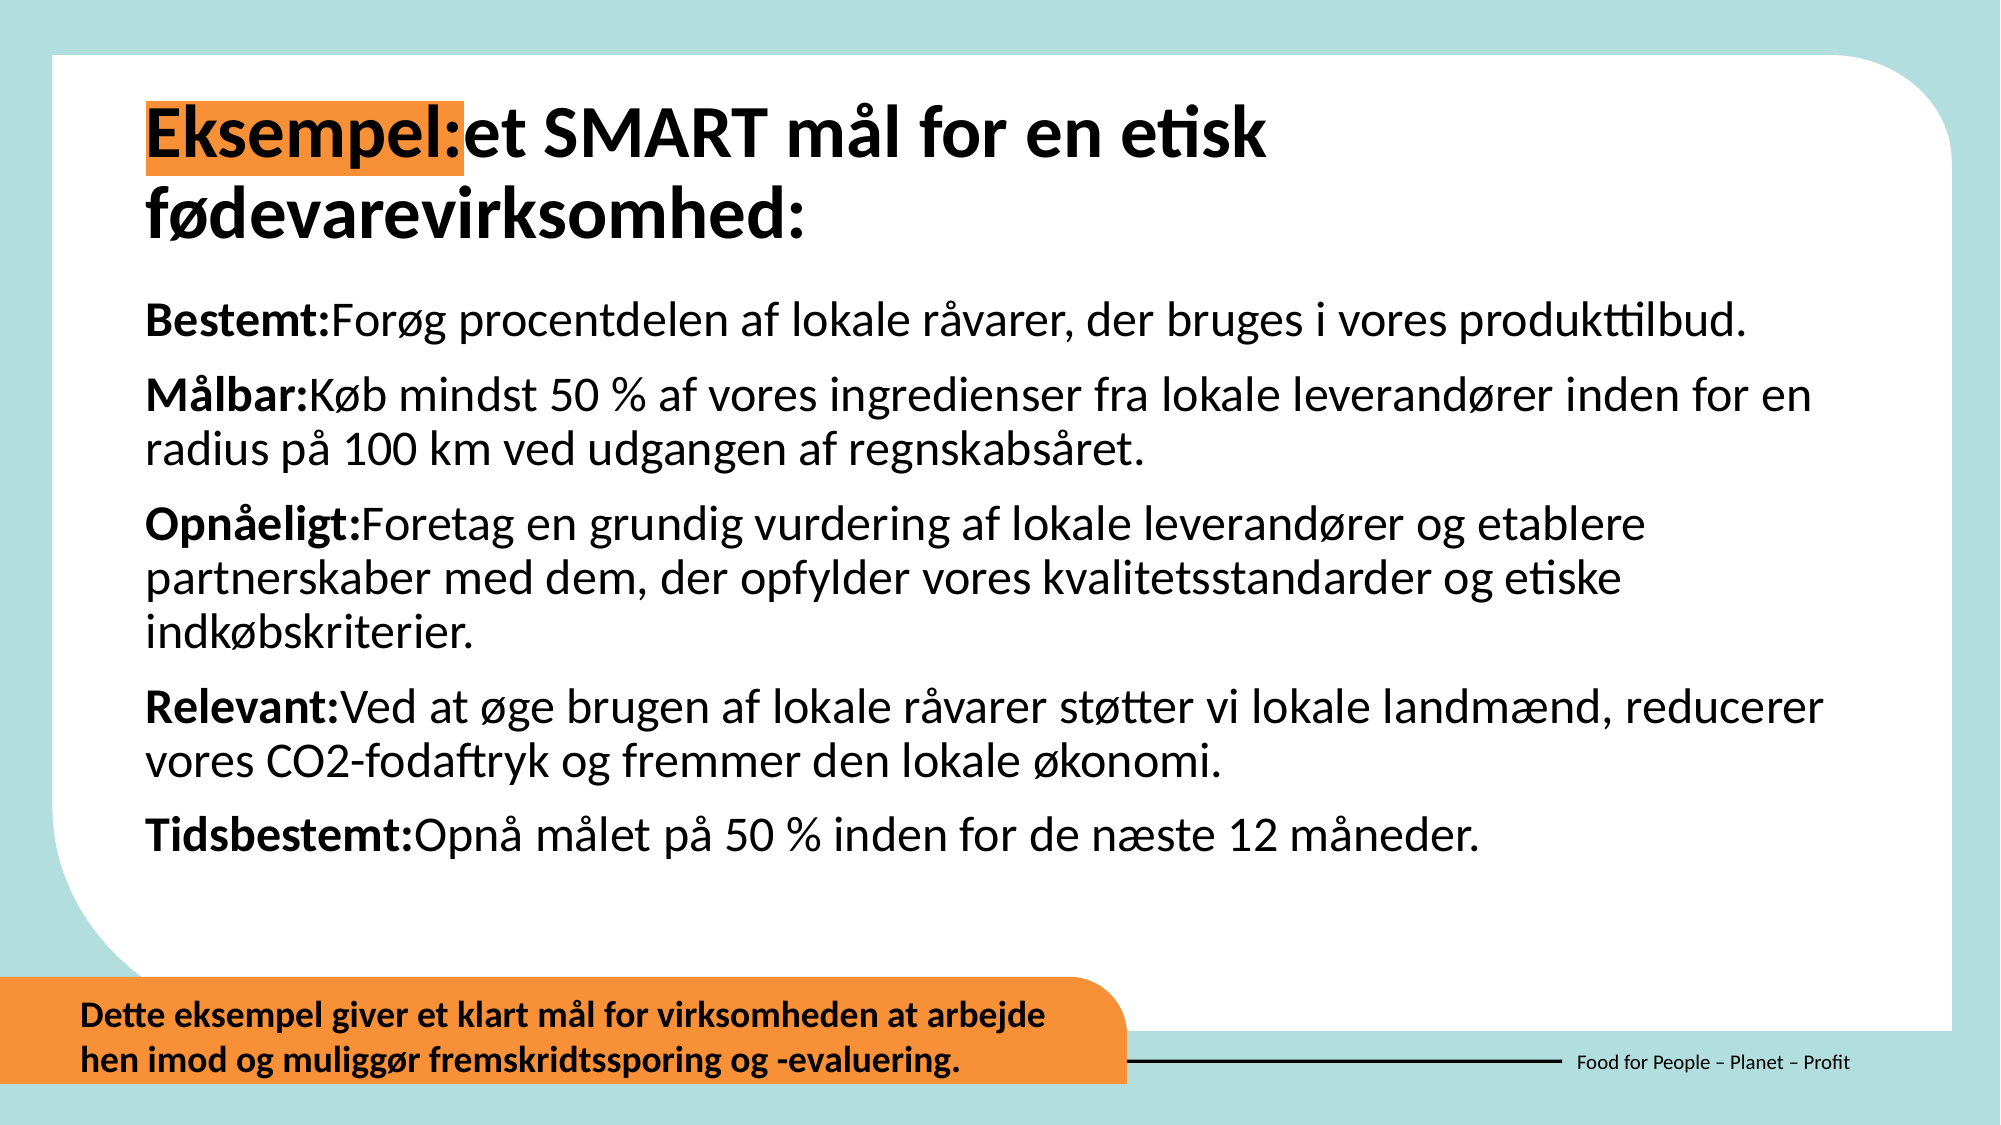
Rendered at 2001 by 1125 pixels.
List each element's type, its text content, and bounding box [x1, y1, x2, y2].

text_box Dette eksempel giver et klart mål for virksomheden at arbejde hen imod og muliggør fremskridtssporing og -evaluering. [65, 982, 1066, 1087]
list Eksempel:et SMART mål for en etisk fødevarevirksomhed: [130, 107, 1869, 240]
list Bestemt:Forøg procentdelen af ​​lokale råvarer, der bruges i vores produkttilbud. Målbar:Køb mindst 50 % af vores ingredienser fra lokale leverandører inden for en radius på 100 km ved udgangen af ​​regnskabsåret. Opnåeligt:Foretag en grundig vurdering af lokale leverandører og etablere partnerskaber med dem, der opfylder vores kvalitetsstandarder og etiske indkøbskriterier. Relevant:Ved at øge brugen af ​​lokale råvarer støtter vi lokale landmænd, reducerer vores CO2-fodaftryk og fremmer den lokale økonomi. Tidsbestemt:Opnå målet på 50 % inden for de næste 12 måneder. [130, 286, 1902, 968]
